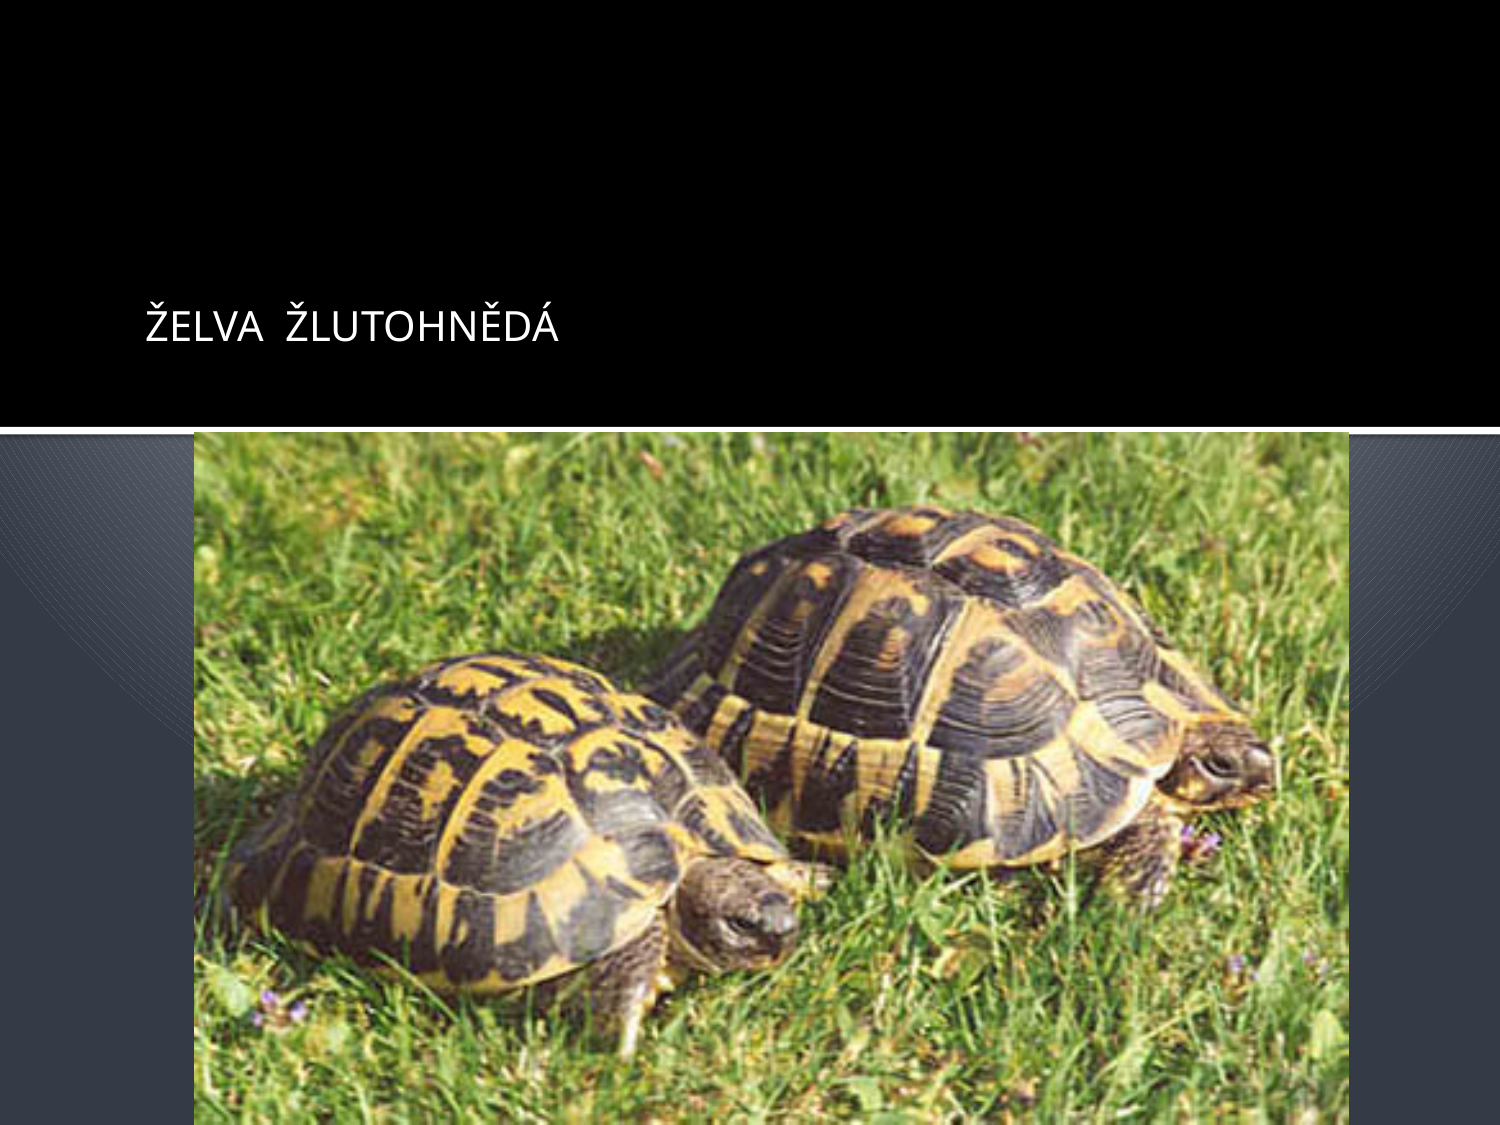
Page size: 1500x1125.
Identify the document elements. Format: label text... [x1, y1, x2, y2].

list ŽELVA ŽLUTOHNĚDÁ [121, 299, 1438, 413]
picture [194, 432, 1349, 1125]
